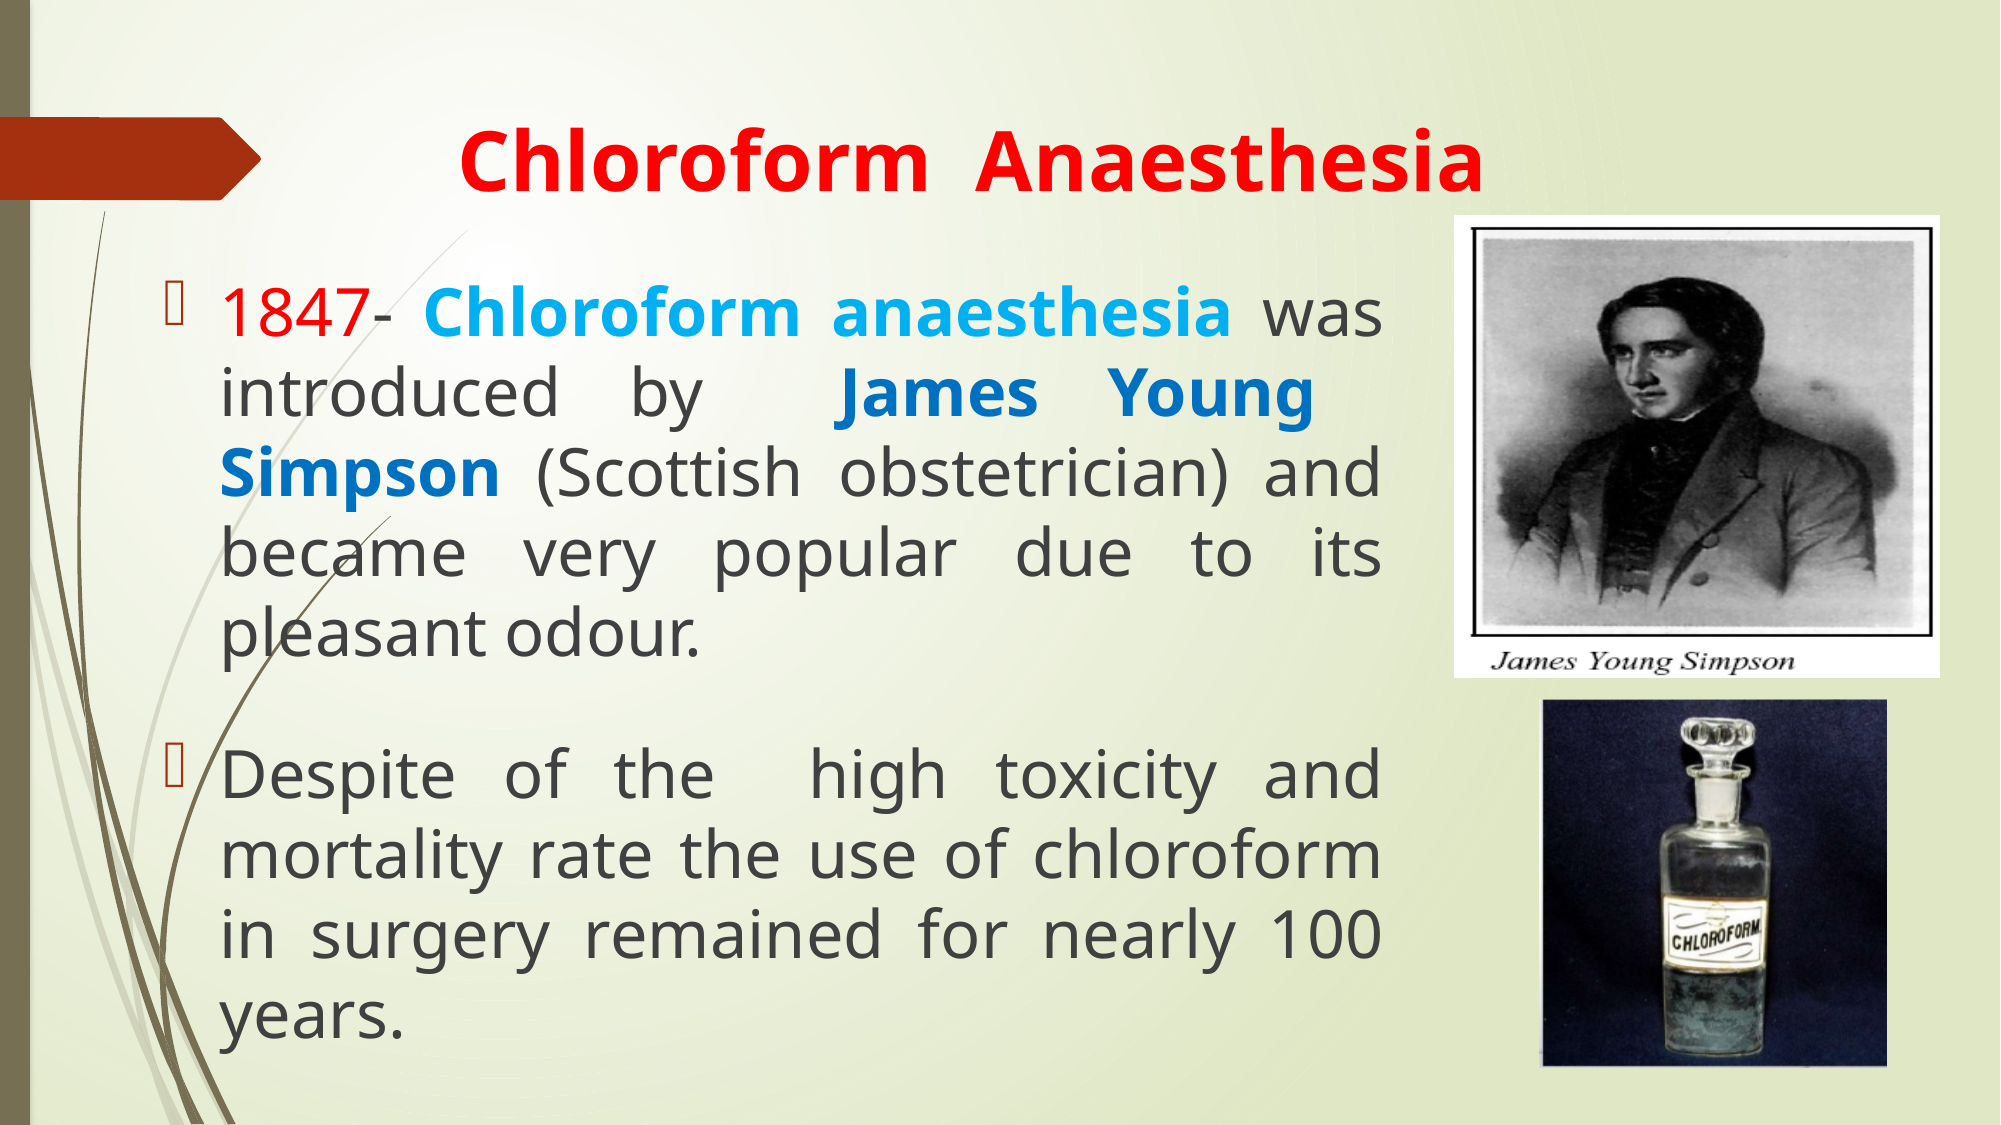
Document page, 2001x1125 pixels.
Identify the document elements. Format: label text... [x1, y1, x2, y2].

text_box Chloroform Anaesthesia [337, 99, 1607, 216]
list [1454, 215, 1940, 679]
list 1847- Chloroform anaesthesia was introduced by James Young Simpson (Scottish obstetrician) and became very popular due to its pleasant odour. Despite of the high toxicity and mortality rate the use of chloroform in surgery remained for nearly 100 years. [148, 262, 1400, 1113]
picture [1538, 699, 1887, 1068]
